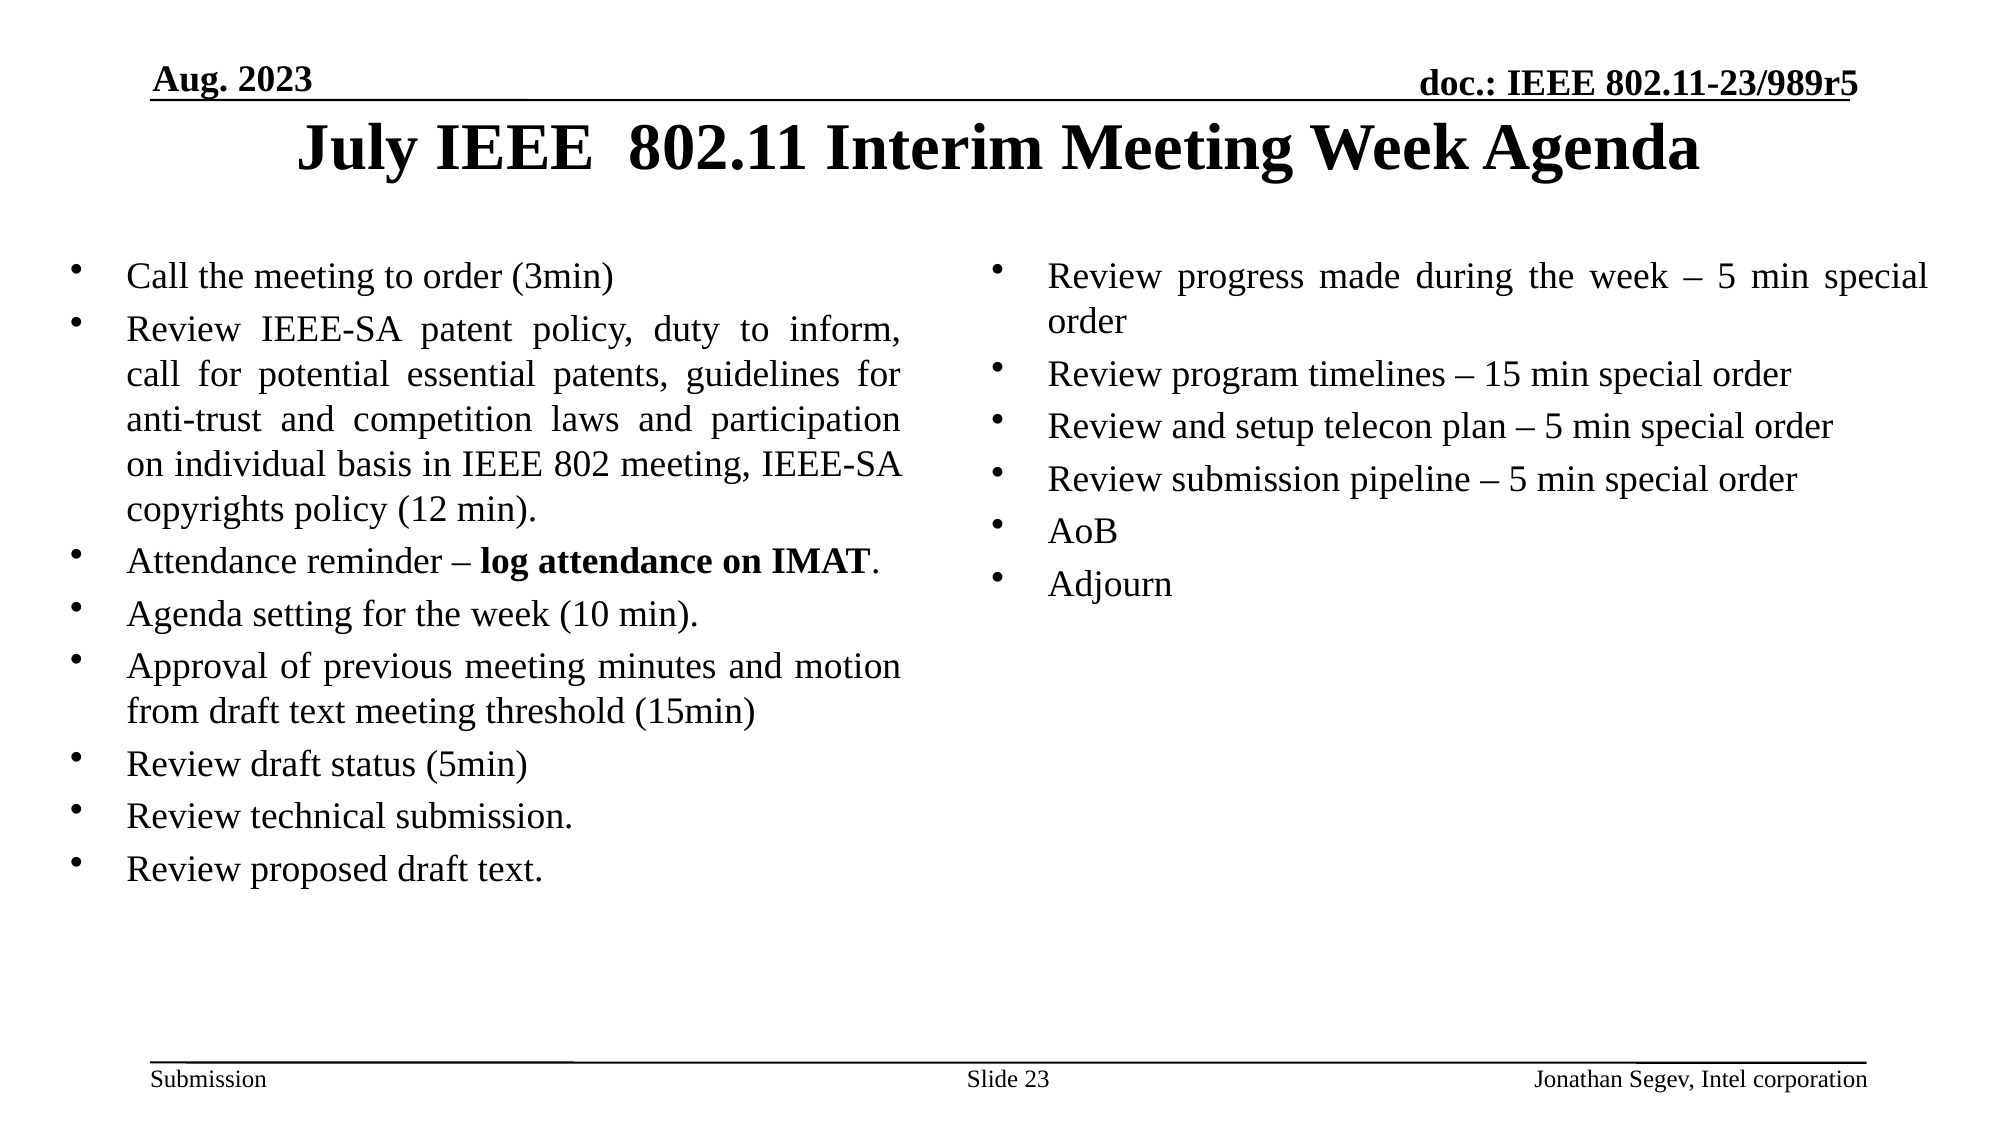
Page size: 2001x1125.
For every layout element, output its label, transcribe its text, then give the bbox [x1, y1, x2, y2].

footer Jonathan Segev, Intel corporation [1171, 1061, 1869, 1093]
text_box Review progress made during the week – 5 min special order Review program timelines – 15 min special order Review and setup telecon plan – 5 min special order Review submission pipeline – 5 min special order AoB Adjourn [976, 243, 1945, 929]
list Call the meeting to order (3min) Review IEEE-SA patent policy, duty to inform, call for potential essential patents, guidelines for anti-trust and competition laws and participation on individual basis in IEEE 802 meeting, IEEE-SA copyrights policy (12 min). Attendance reminder – log attendance on IMAT. Agenda setting for the week (10 min). Approval of previous meeting minutes and motion from draft text meeting threshold (15min) Review draft status (5min) Review technical submission. Review proposed draft text. [54, 243, 918, 929]
slide_number Slide 23 [950, 1061, 1067, 1123]
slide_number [152, 54, 563, 100]
title July IEEE 802.11 Interim Meeting Week Agenda [149, 112, 1850, 173]
